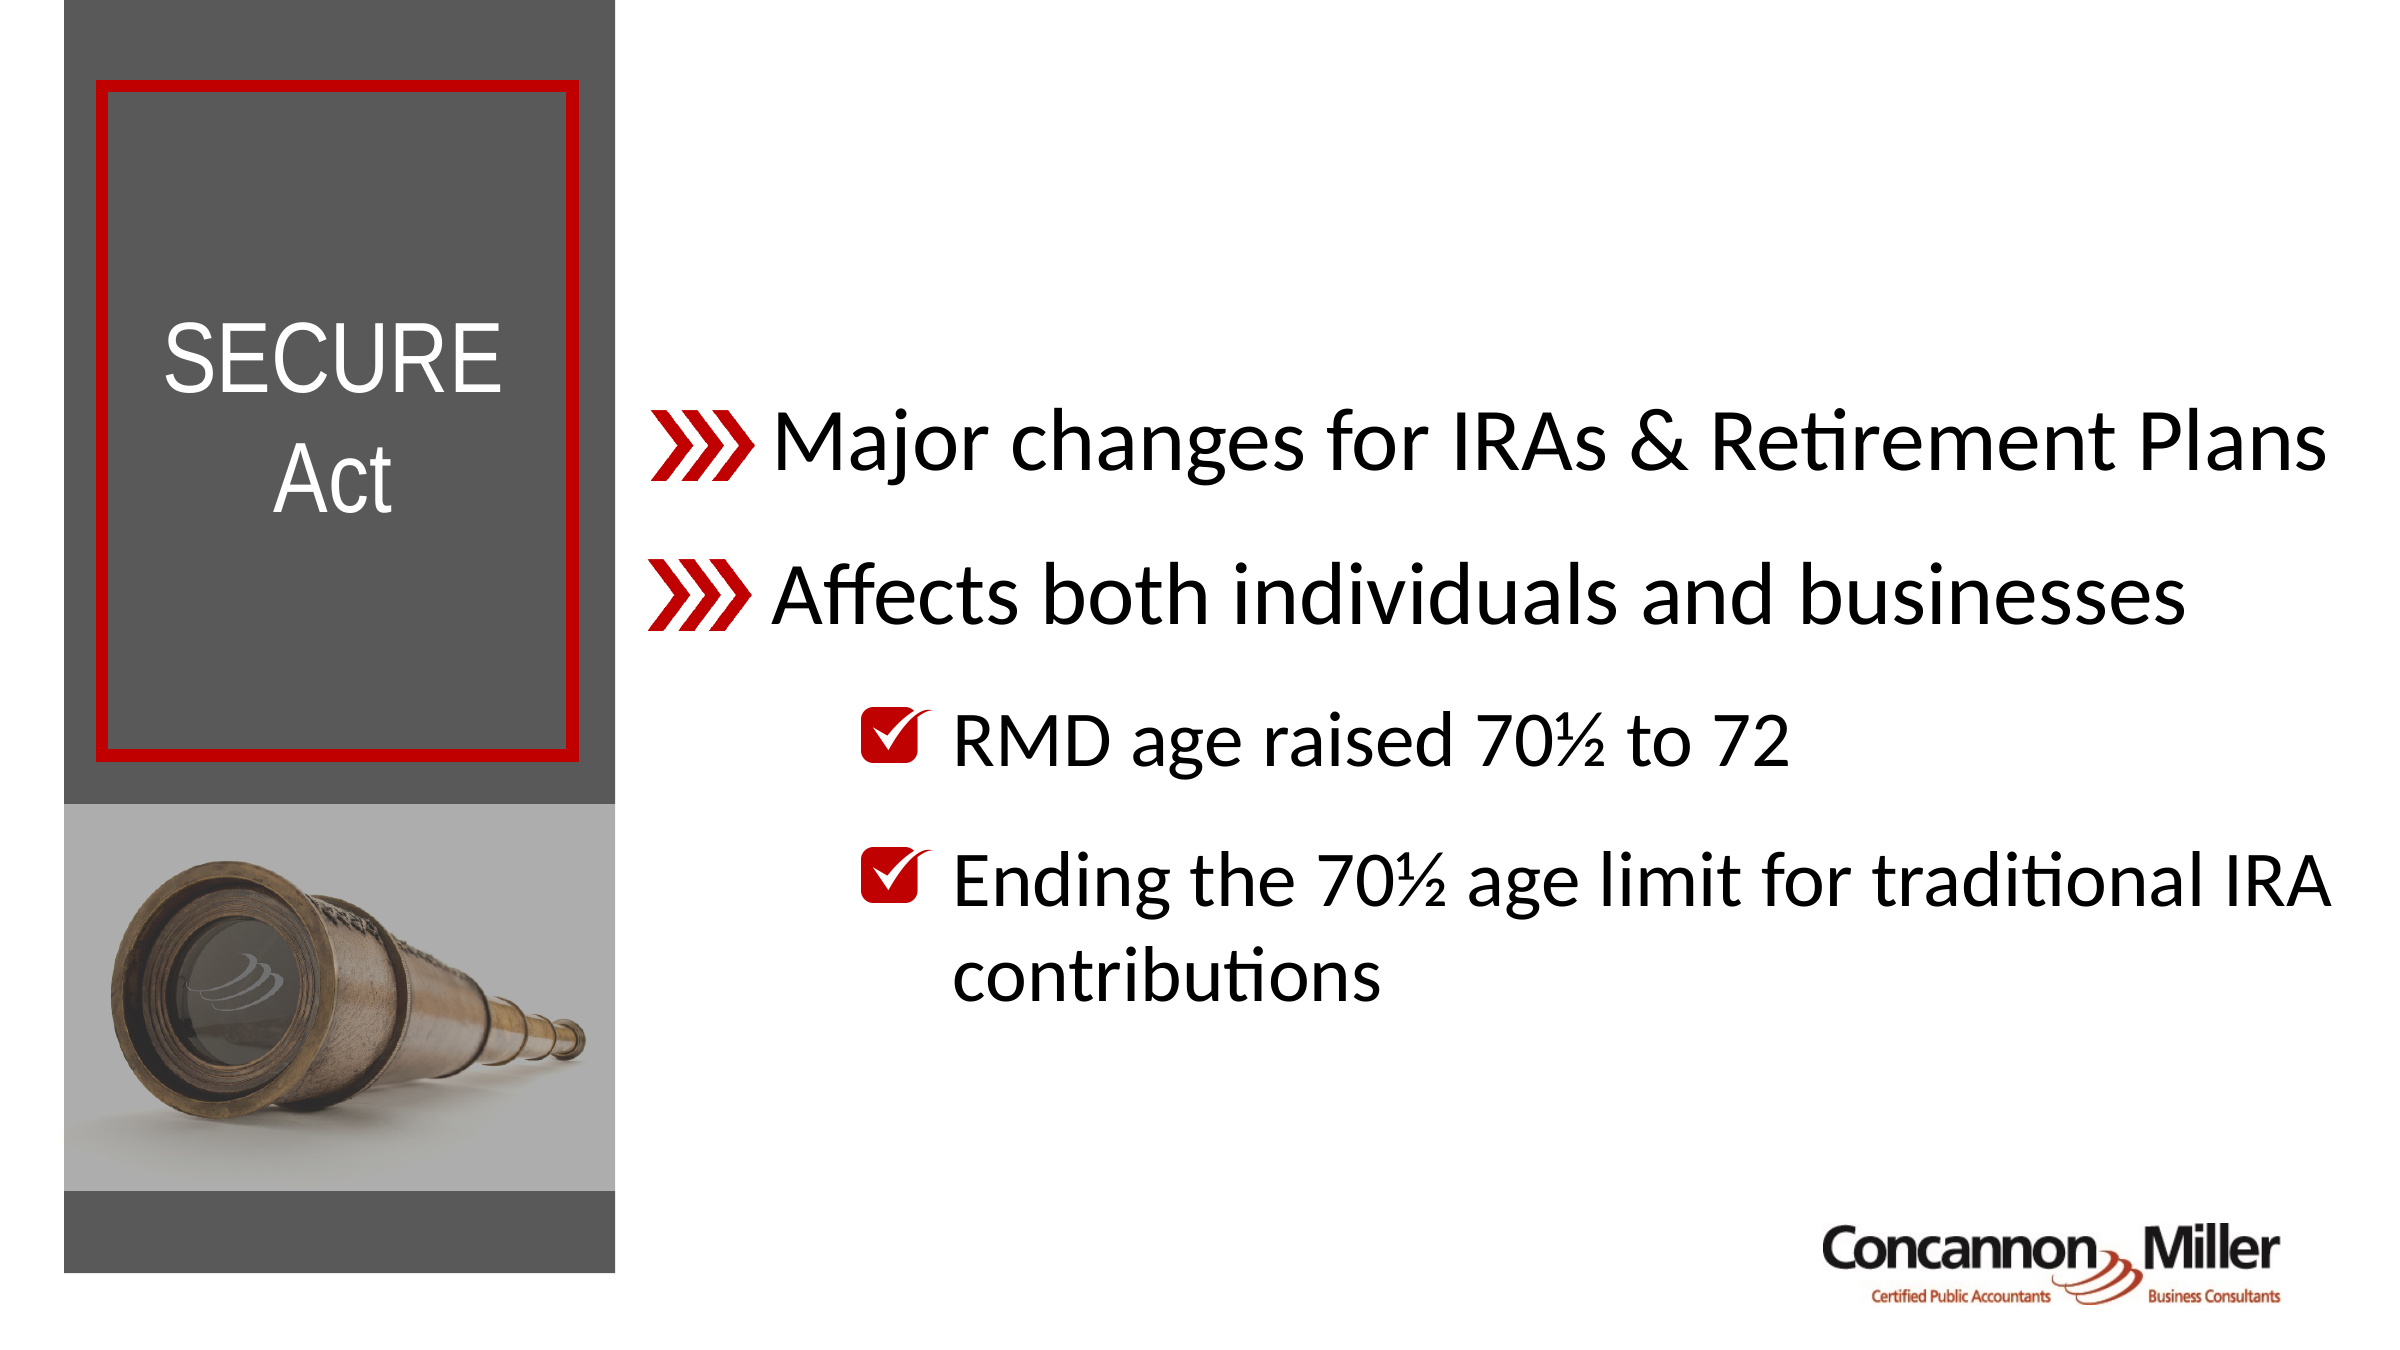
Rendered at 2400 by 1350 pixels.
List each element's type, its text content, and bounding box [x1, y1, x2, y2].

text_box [0, 0, 679, 1274]
picture [1823, 1223, 2281, 1305]
list Major changes for IRAs & Retirement Plans Affects both individuals and businesses RMD age raised 70½ to 72 Ending the 70½ age limit for traditional IRA contributions [753, 384, 2362, 1092]
picture [640, 384, 763, 506]
picture [861, 847, 917, 903]
picture [637, 533, 760, 656]
picture [861, 707, 917, 763]
